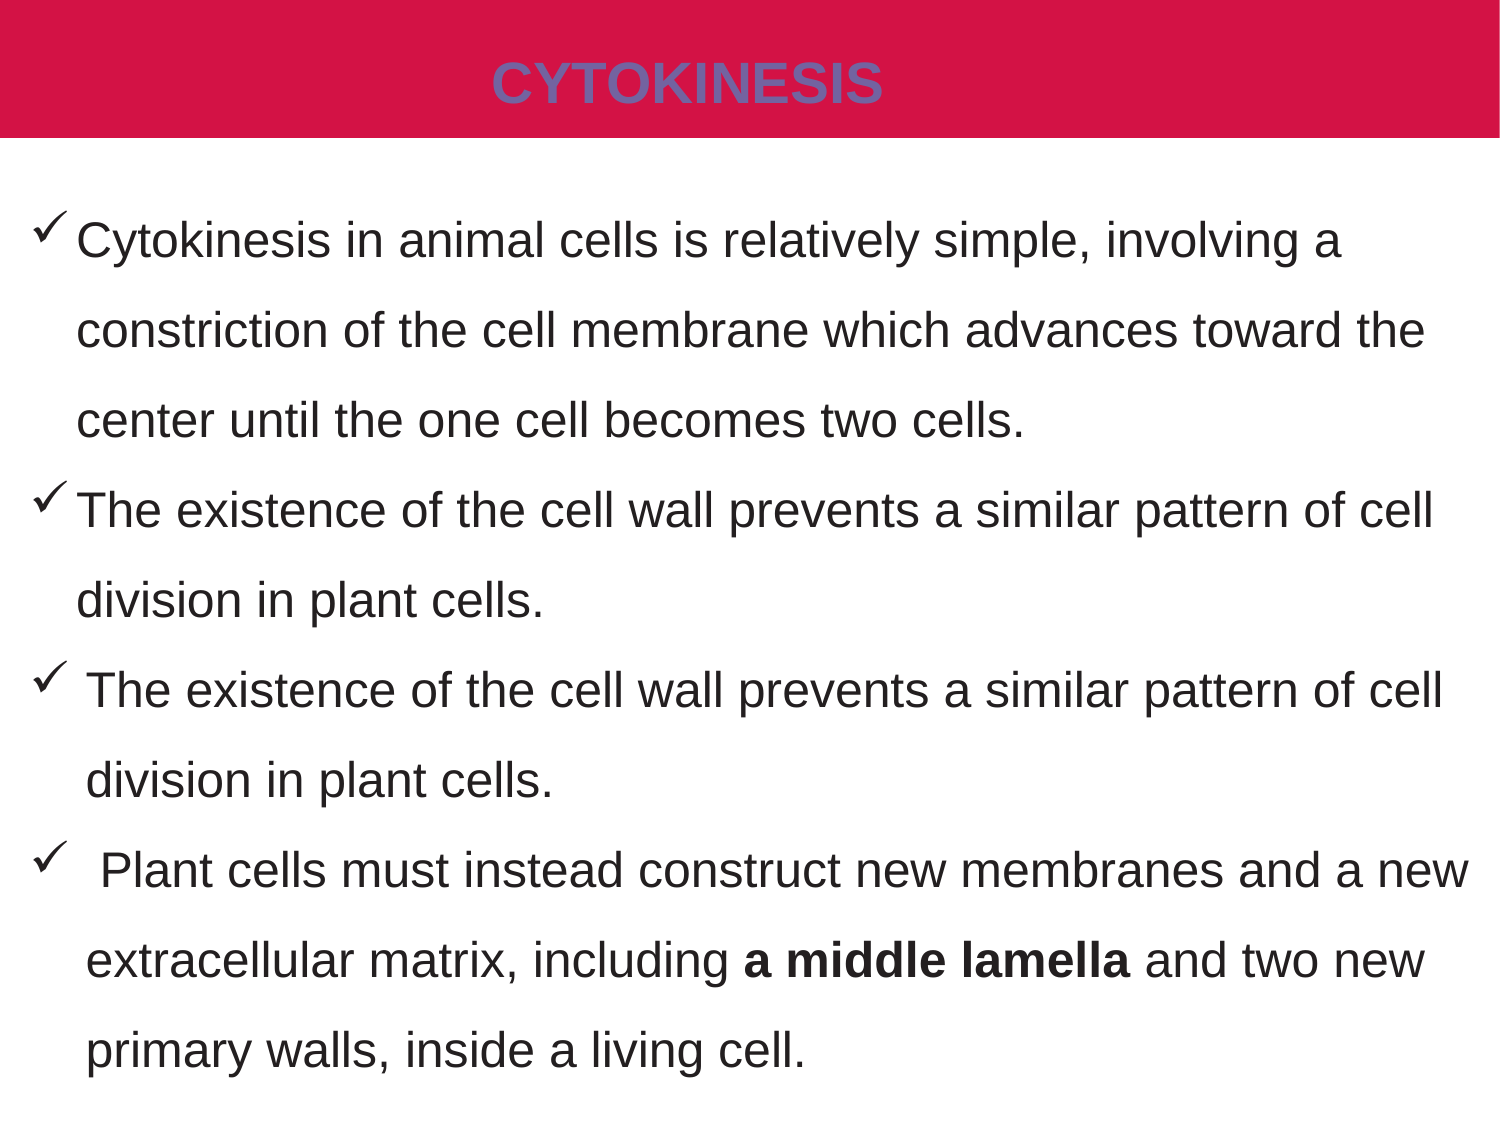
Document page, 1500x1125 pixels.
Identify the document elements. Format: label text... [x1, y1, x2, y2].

picture [0, 0, 1500, 138]
text_box Cytokinesis in animal cells is relatively simple, involving a constriction of the cell membrane which advances toward the center until the one cell becomes two cells. The existence of the cell wall prevents a similar pattern of cell division in plant cells. The existence of the cell wall prevents a similar pattern of cell division in plant cells. Plant cells must instead construct new membranes and a new extracellular matrix, including a middle lamella and two new primary walls, inside a living cell. [14, 170, 1486, 1125]
